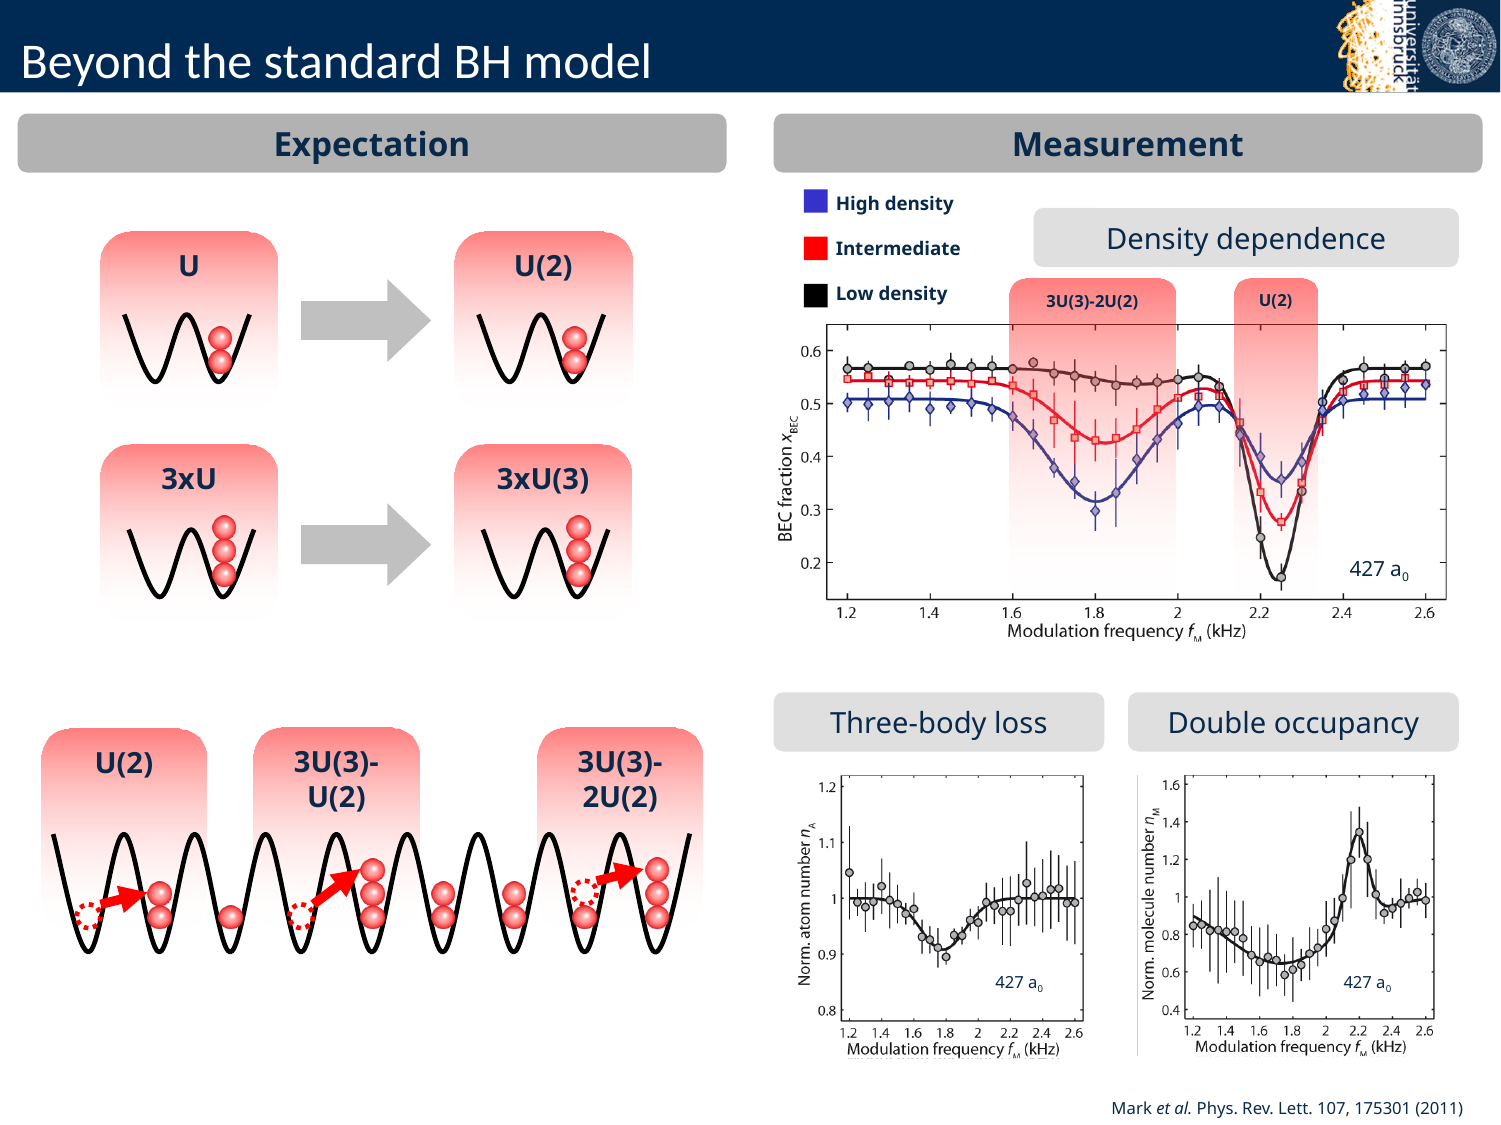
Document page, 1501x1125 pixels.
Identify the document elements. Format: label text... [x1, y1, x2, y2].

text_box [773, 113, 1483, 646]
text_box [41, 727, 704, 953]
text_box Beyond the standard BH model [5, 15, 1418, 102]
picture [211, 515, 237, 587]
picture [1334, 0, 1501, 92]
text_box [773, 692, 1501, 1125]
picture [208, 326, 233, 374]
text_box [240, 529, 255, 568]
text_box 3xU [100, 444, 278, 622]
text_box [1009, 278, 1318, 599]
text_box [300, 231, 633, 623]
text_box U [100, 231, 278, 410]
text_box [124, 314, 250, 382]
text_box Expectation [17, 113, 727, 173]
text_box [128, 529, 206, 598]
